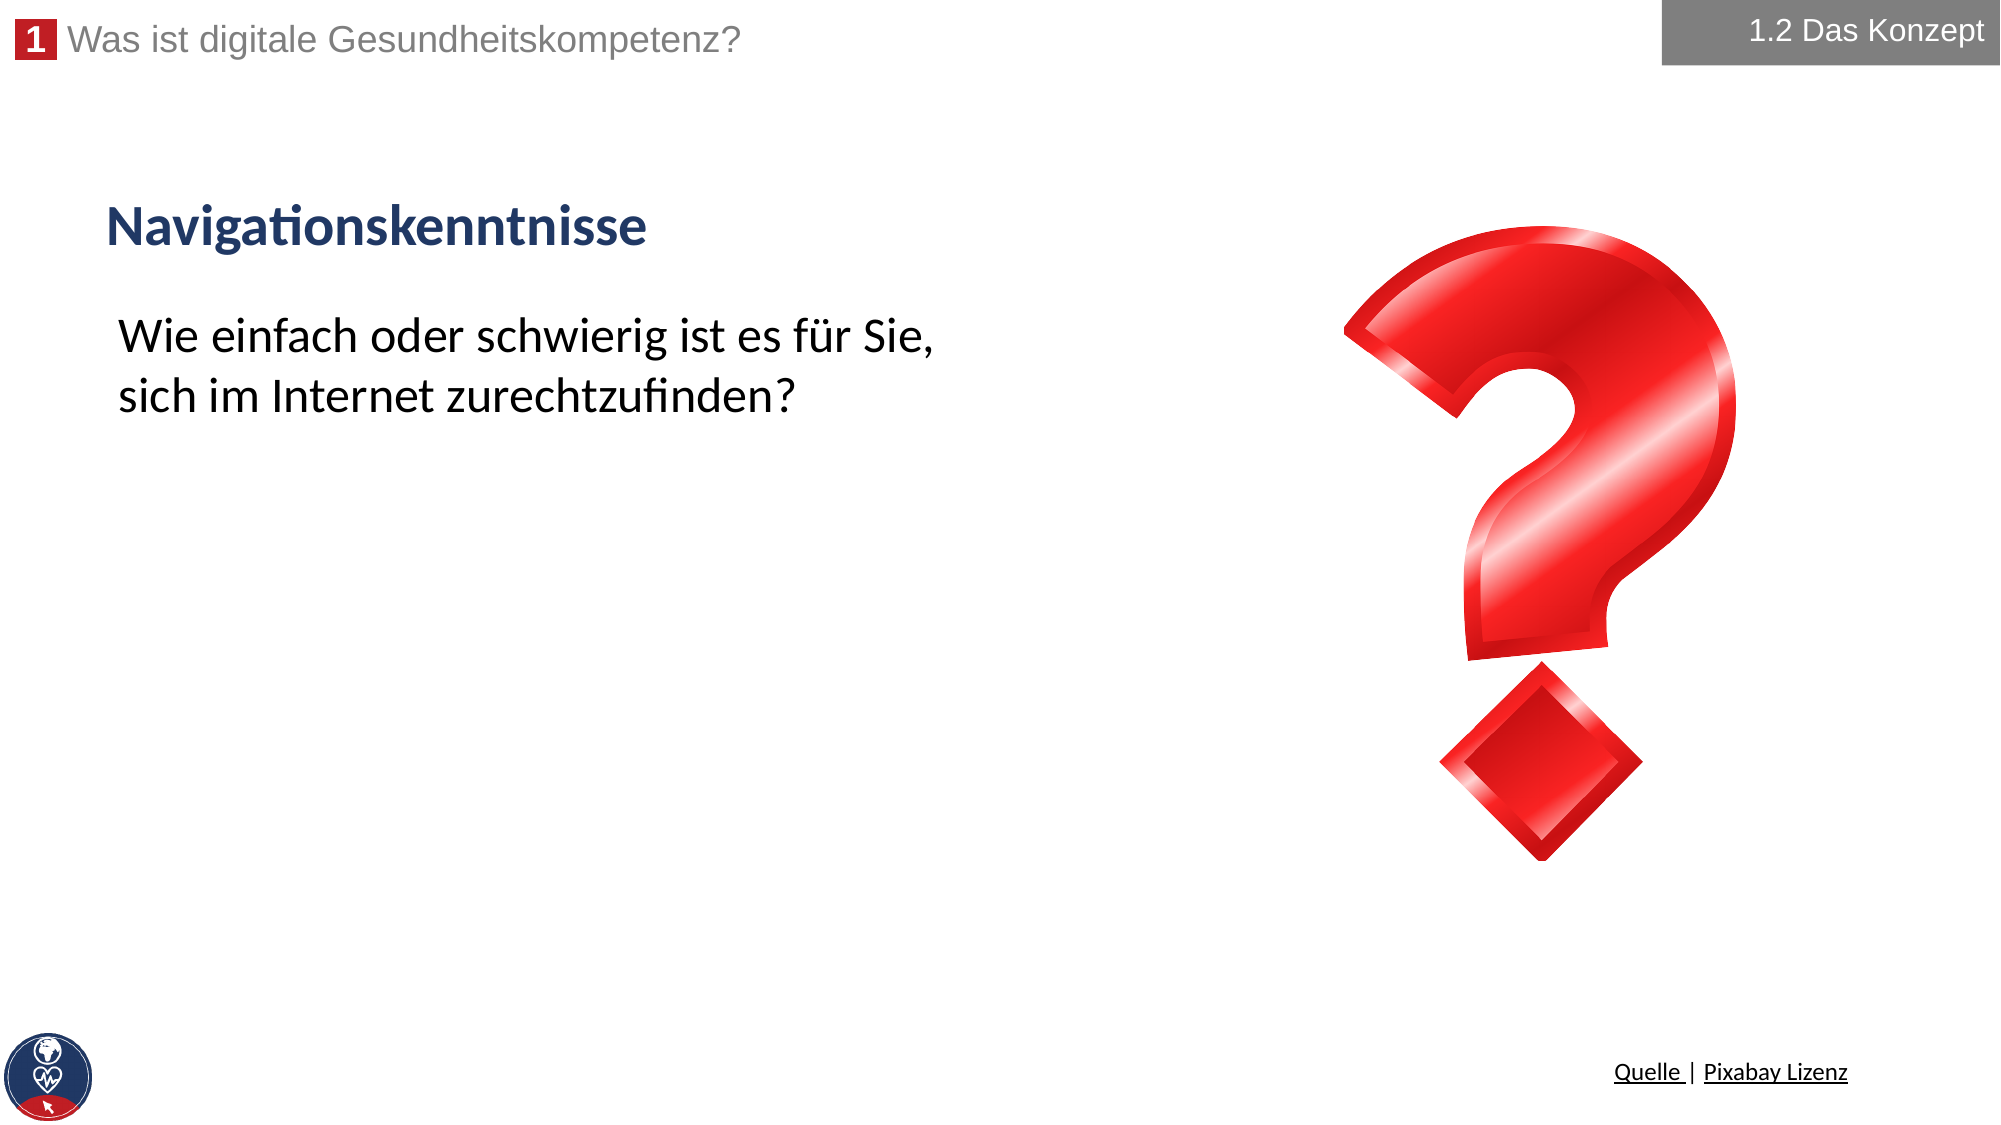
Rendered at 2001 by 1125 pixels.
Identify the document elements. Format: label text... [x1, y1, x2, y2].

picture [4, 1033, 92, 1121]
list Wie einfach oder schwierig ist es für Sie, sich im Internet zurechtzufinden? [91, 295, 1011, 1094]
title Navigationskenntnisse [91, 177, 1906, 277]
text_box Quelle | Pixabay Lizenz [1539, 1048, 1863, 1093]
picture [1343, 226, 1736, 862]
text_box 1.2 Das Konzept [1661, 0, 2000, 66]
